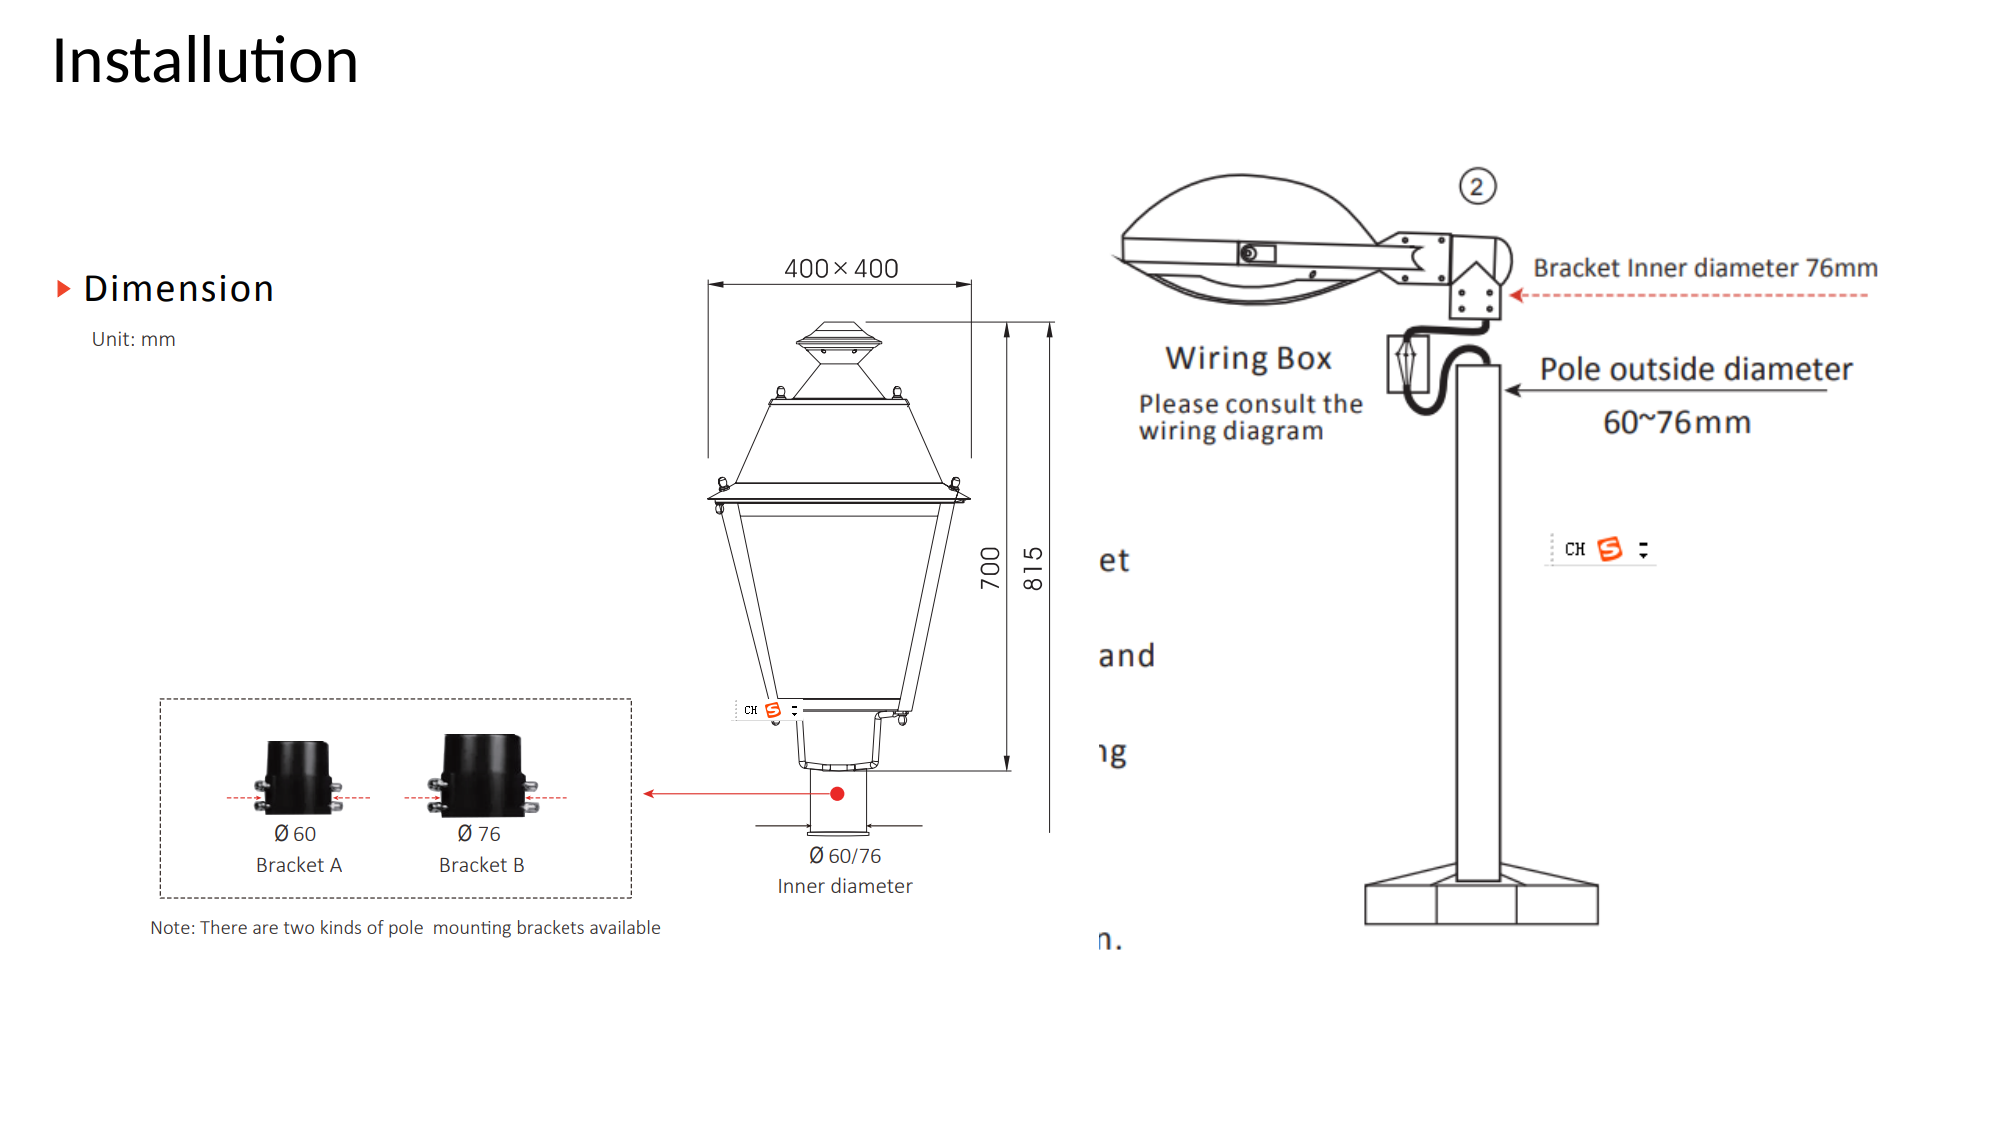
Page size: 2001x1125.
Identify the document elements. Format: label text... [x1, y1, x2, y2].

picture [21, 161, 1930, 964]
title Installution [36, 15, 701, 105]
